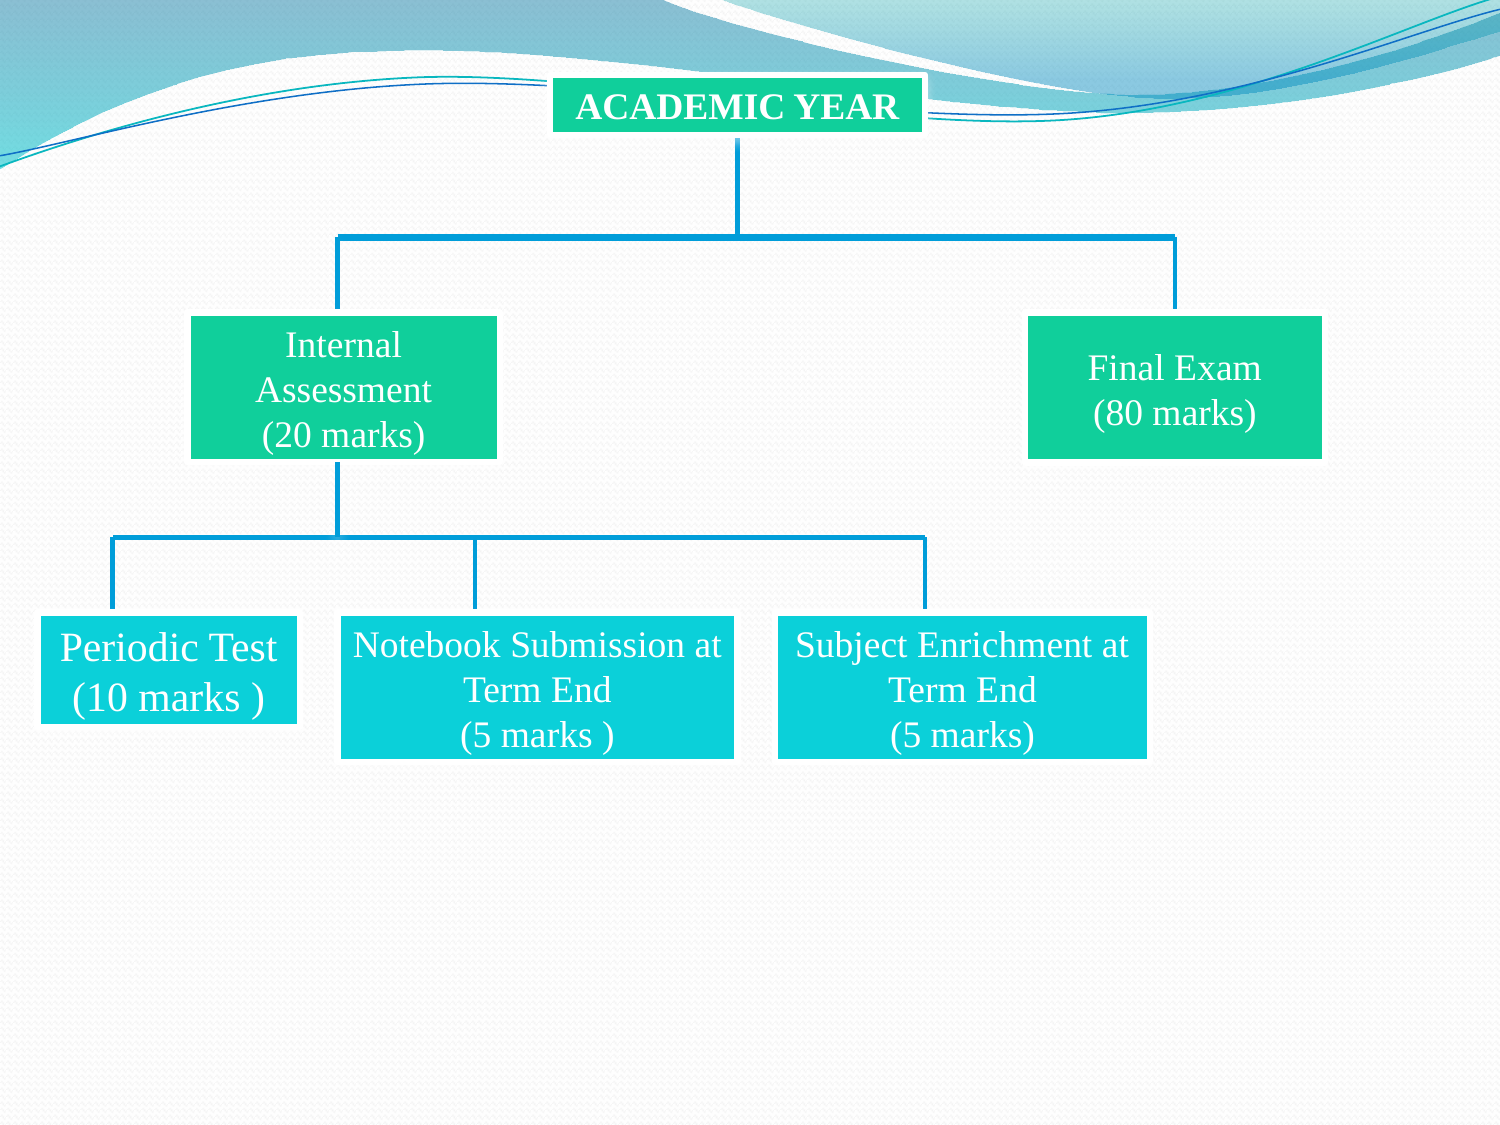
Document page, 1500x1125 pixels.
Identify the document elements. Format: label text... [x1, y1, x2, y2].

text_box Subject Enrichment at Term End (5 marks) [772, 609, 1153, 765]
text_box Notebook Submission at Term End (5 marks ) [334, 609, 741, 765]
text_box Periodic Test (10 marks ) [34, 609, 303, 730]
text_box Internal Assessment (20 marks) [184, 309, 503, 465]
text_box Final Exam (80 marks) [1022, 309, 1328, 466]
text_box ACADEMIC YEAR [547, 72, 928, 138]
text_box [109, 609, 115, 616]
table_cell C2 [334, 309, 340, 316]
